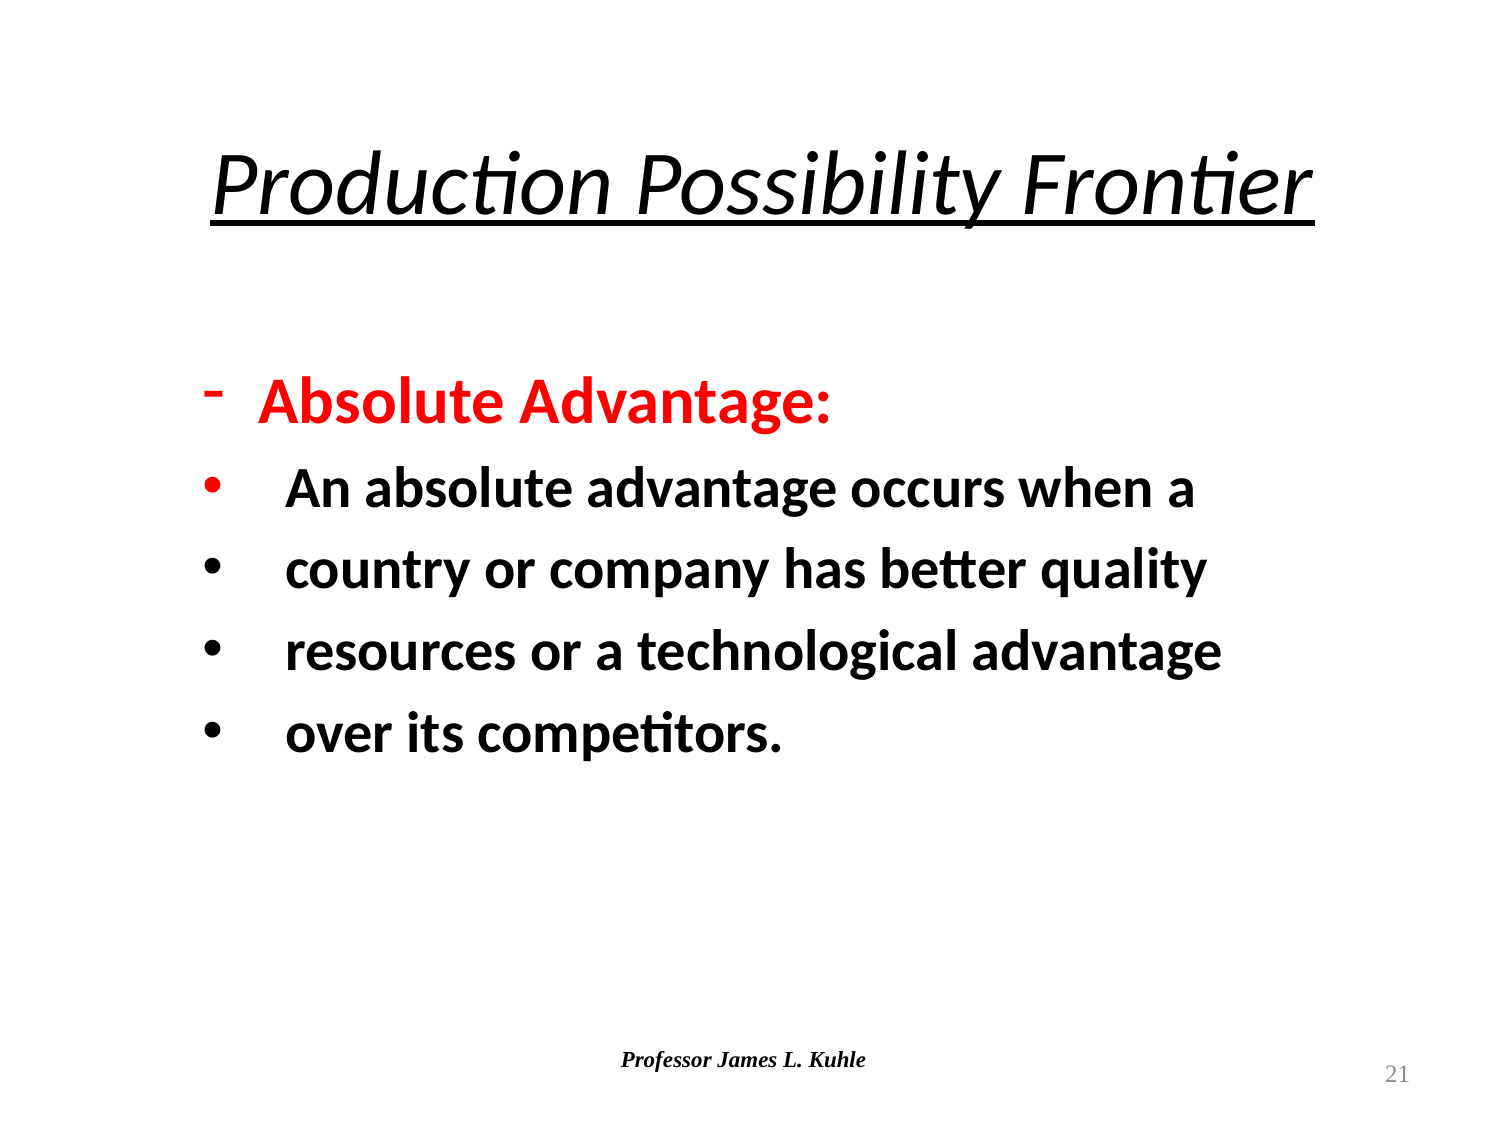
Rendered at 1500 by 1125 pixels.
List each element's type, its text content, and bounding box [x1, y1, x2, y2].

text_box Absolute Advantage: An absolute advantage occurs when a country or company has better quality resources or a technological advantage over its competitors. [187, 349, 1388, 813]
text_box Production Possibility Frontier [124, 115, 1400, 303]
slide_number 21 [1074, 1042, 1425, 1103]
